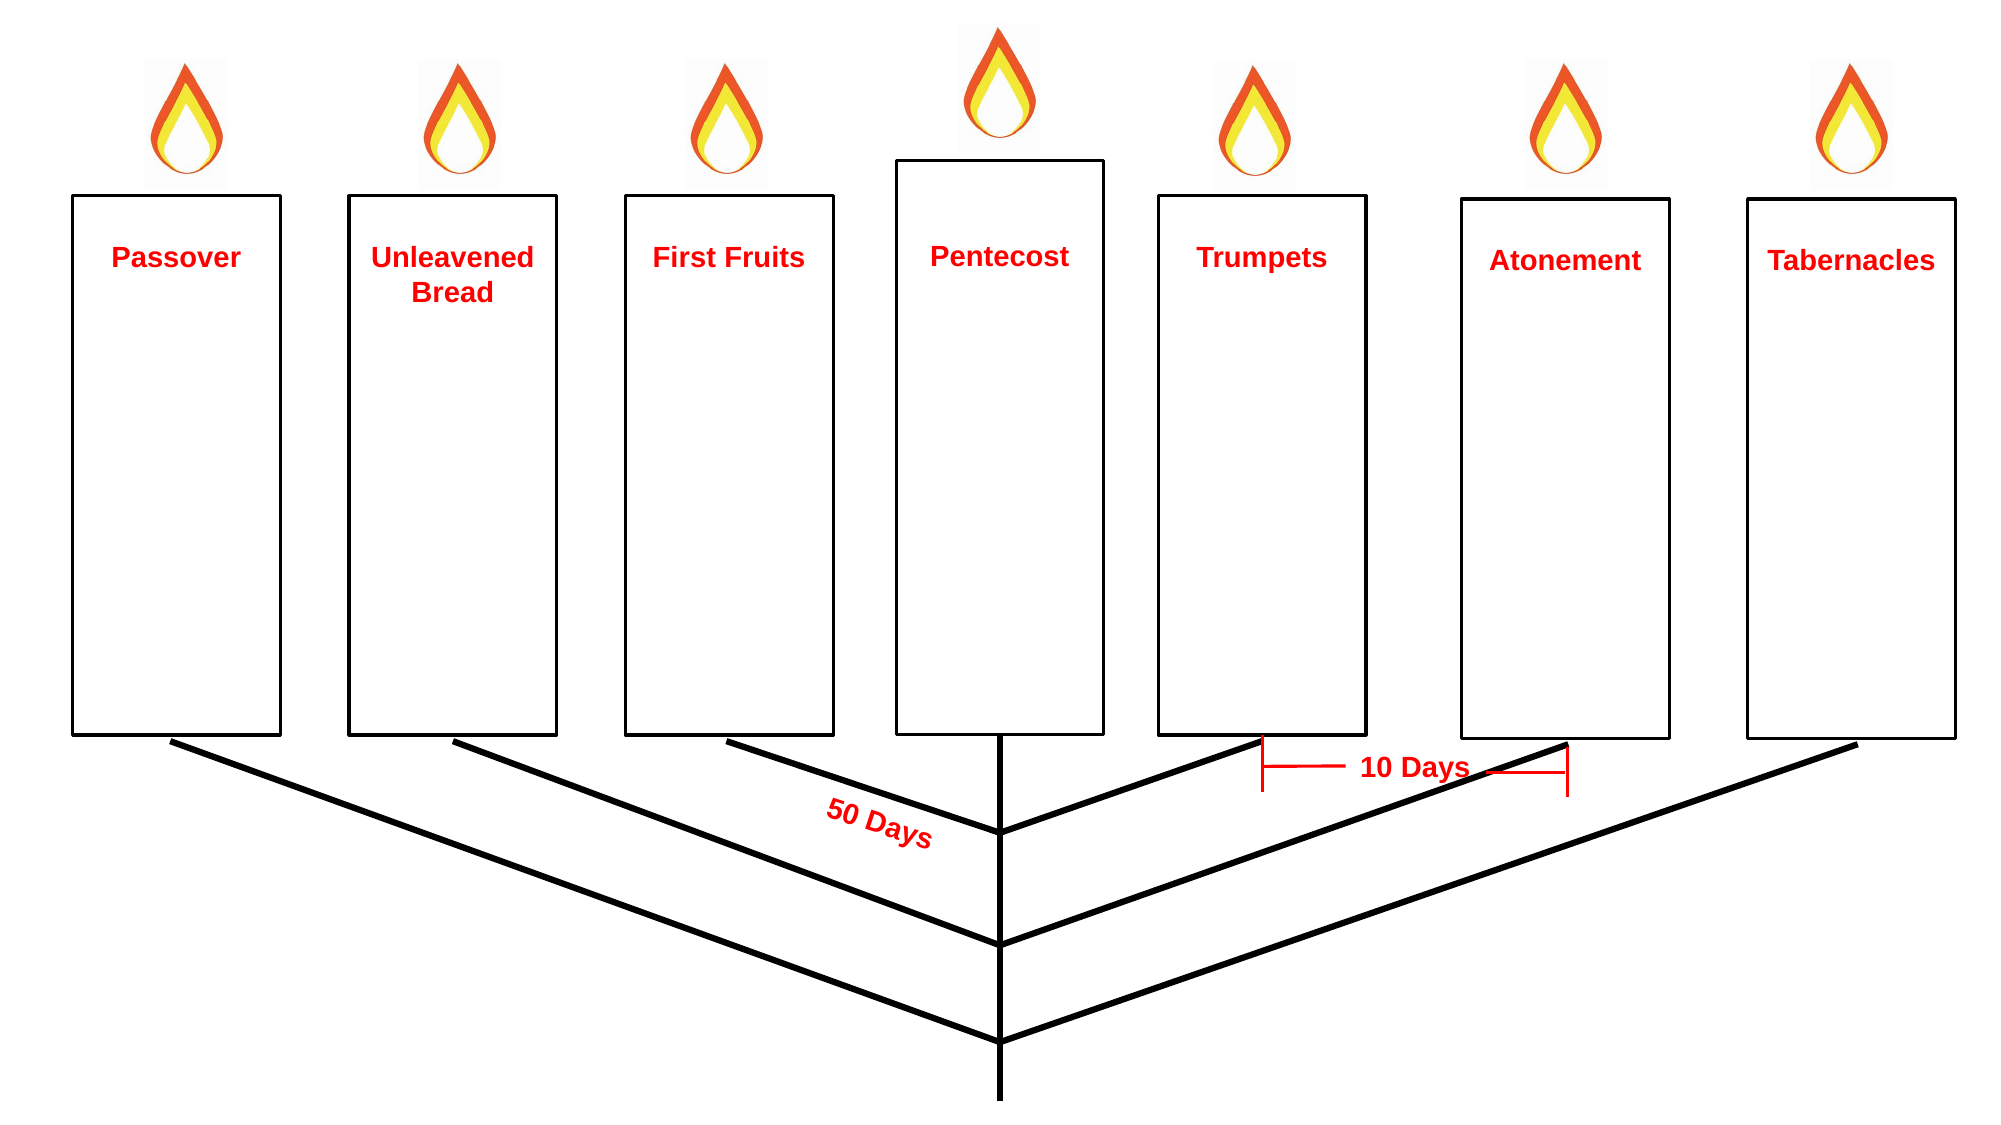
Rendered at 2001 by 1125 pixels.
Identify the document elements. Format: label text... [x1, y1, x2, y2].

text_box Atonement Might Philadelphia Man & Beasts [1461, 198, 1670, 739]
picture [418, 59, 501, 190]
picture [145, 59, 228, 190]
text_box Trumpets Under- standing Sardis Birds & Fish [1158, 195, 1366, 735]
text_box Pentecost The LORD Thyatira Sun, Moon & Stars [896, 160, 1104, 735]
picture [1524, 59, 1607, 190]
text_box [726, 741, 1000, 833]
text_box Tabernacles Fear of the LORD Laodicea Shabbat [1747, 198, 1956, 739]
picture [1213, 61, 1296, 192]
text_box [452, 741, 1000, 946]
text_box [1000, 744, 1858, 1043]
picture [685, 59, 768, 190]
text_box Unleavened Bread Council Smyrna Waters from Waters [349, 195, 557, 735]
picture [958, 23, 1041, 154]
picture [1810, 59, 1893, 190]
text_box First Fruits Wisdom Pergamos Earth, Fruit & Seeds [625, 195, 834, 735]
text_box Passover Knowledge Ephesus Light from Darkness [72, 195, 281, 735]
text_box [170, 741, 1000, 1043]
